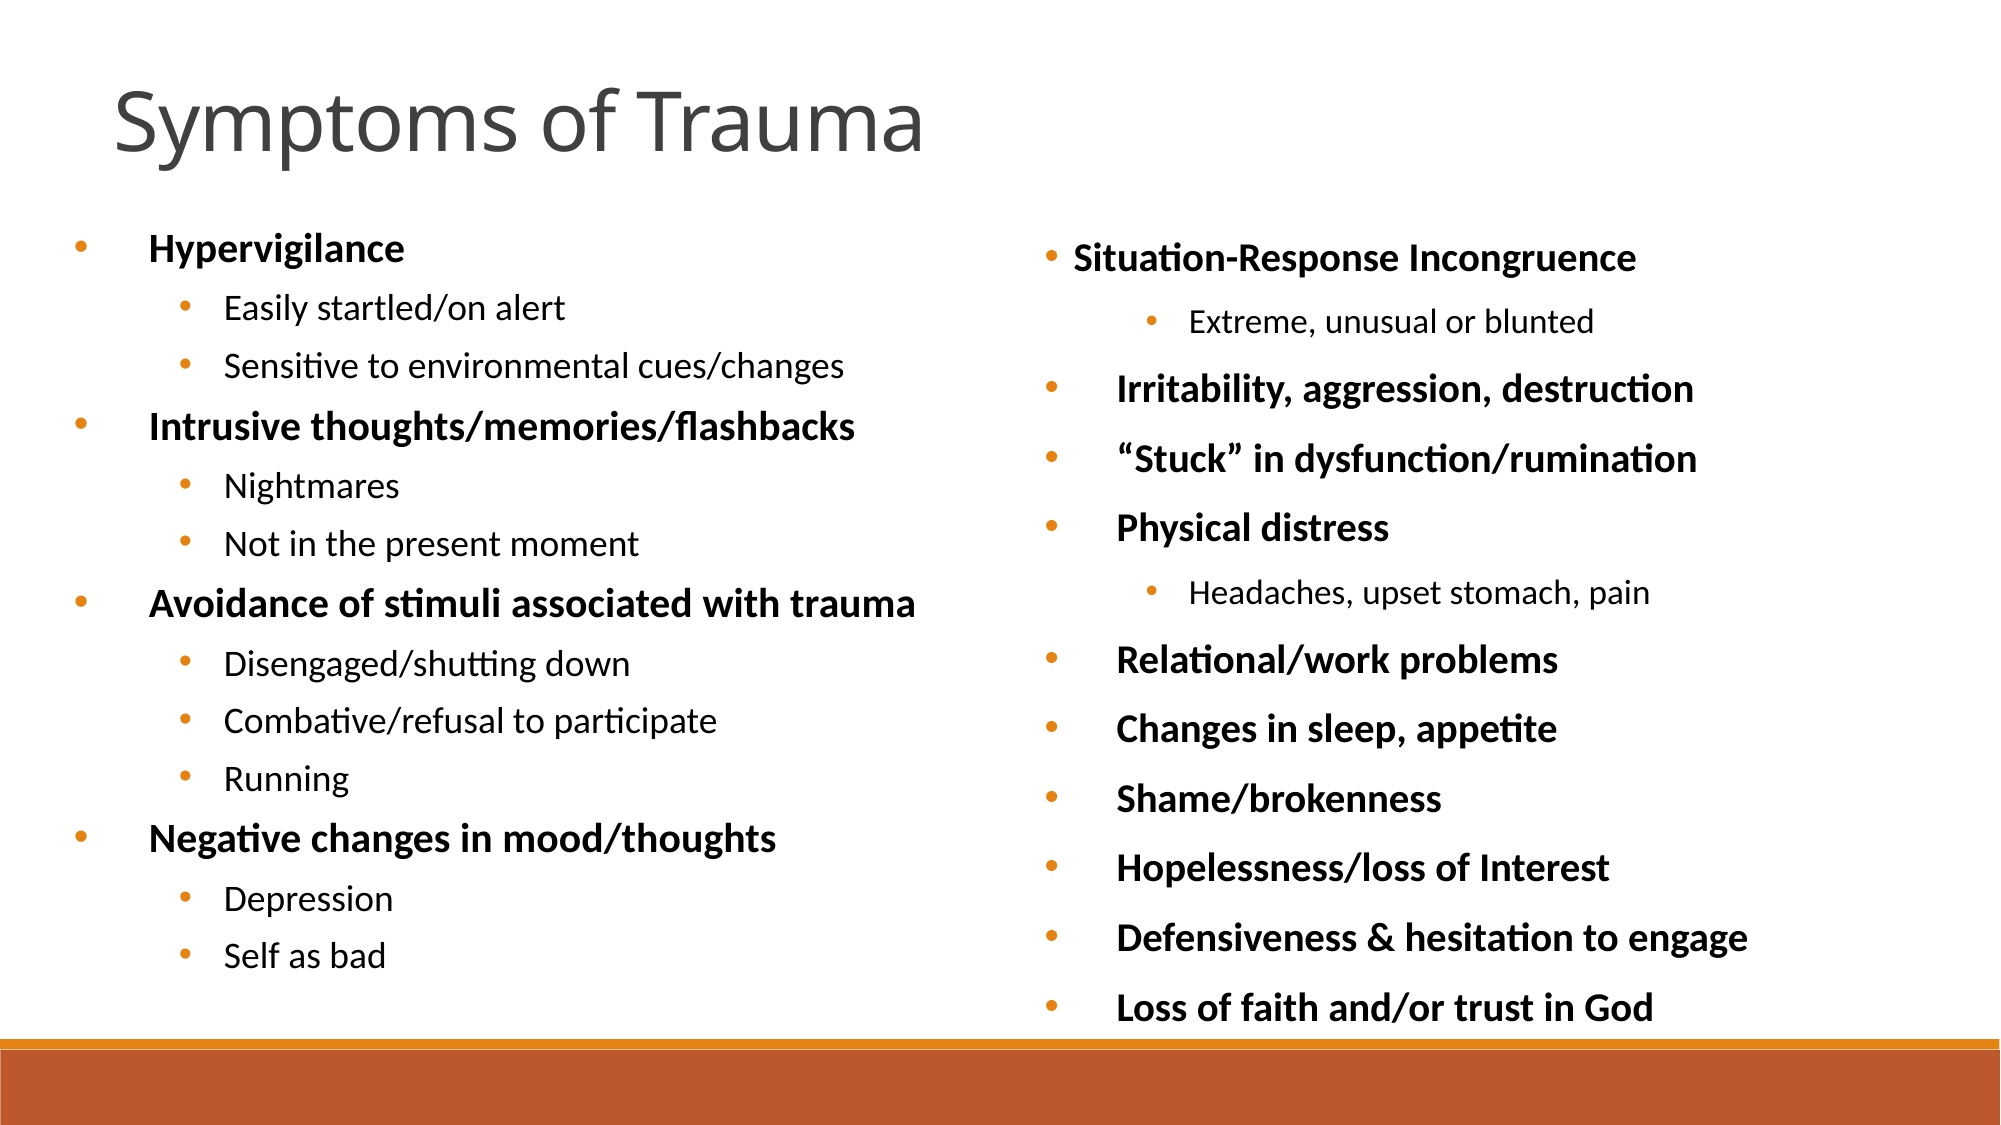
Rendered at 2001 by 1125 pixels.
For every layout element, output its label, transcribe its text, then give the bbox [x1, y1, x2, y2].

title Symptoms of Trauma [98, 71, 949, 177]
list Hypervigilance Easily startled/on alert Sensitive to environmental cues/changes Intrusive thoughts/memories/flashbacks Nightmares Not in the present moment Avoidance of stimuli associated with trauma Disengaged/shutting down Combative/refusal to participate Running Negative changes in mood/thoughts Depression Self as bad [74, 220, 925, 1002]
list Situation-Response Incongruence Extreme, unusual or blunted Irritability, aggression, destruction “Stuck” in dysfunction/rumination Physical distress Headaches, upset stomach, pain Relational/work problems Changes in sleep, appetite Shame/brokenness Hopelessness/loss of Interest Defensiveness & hesitation to engage Loss of faith and/or trust in God [1044, 220, 1935, 1039]
